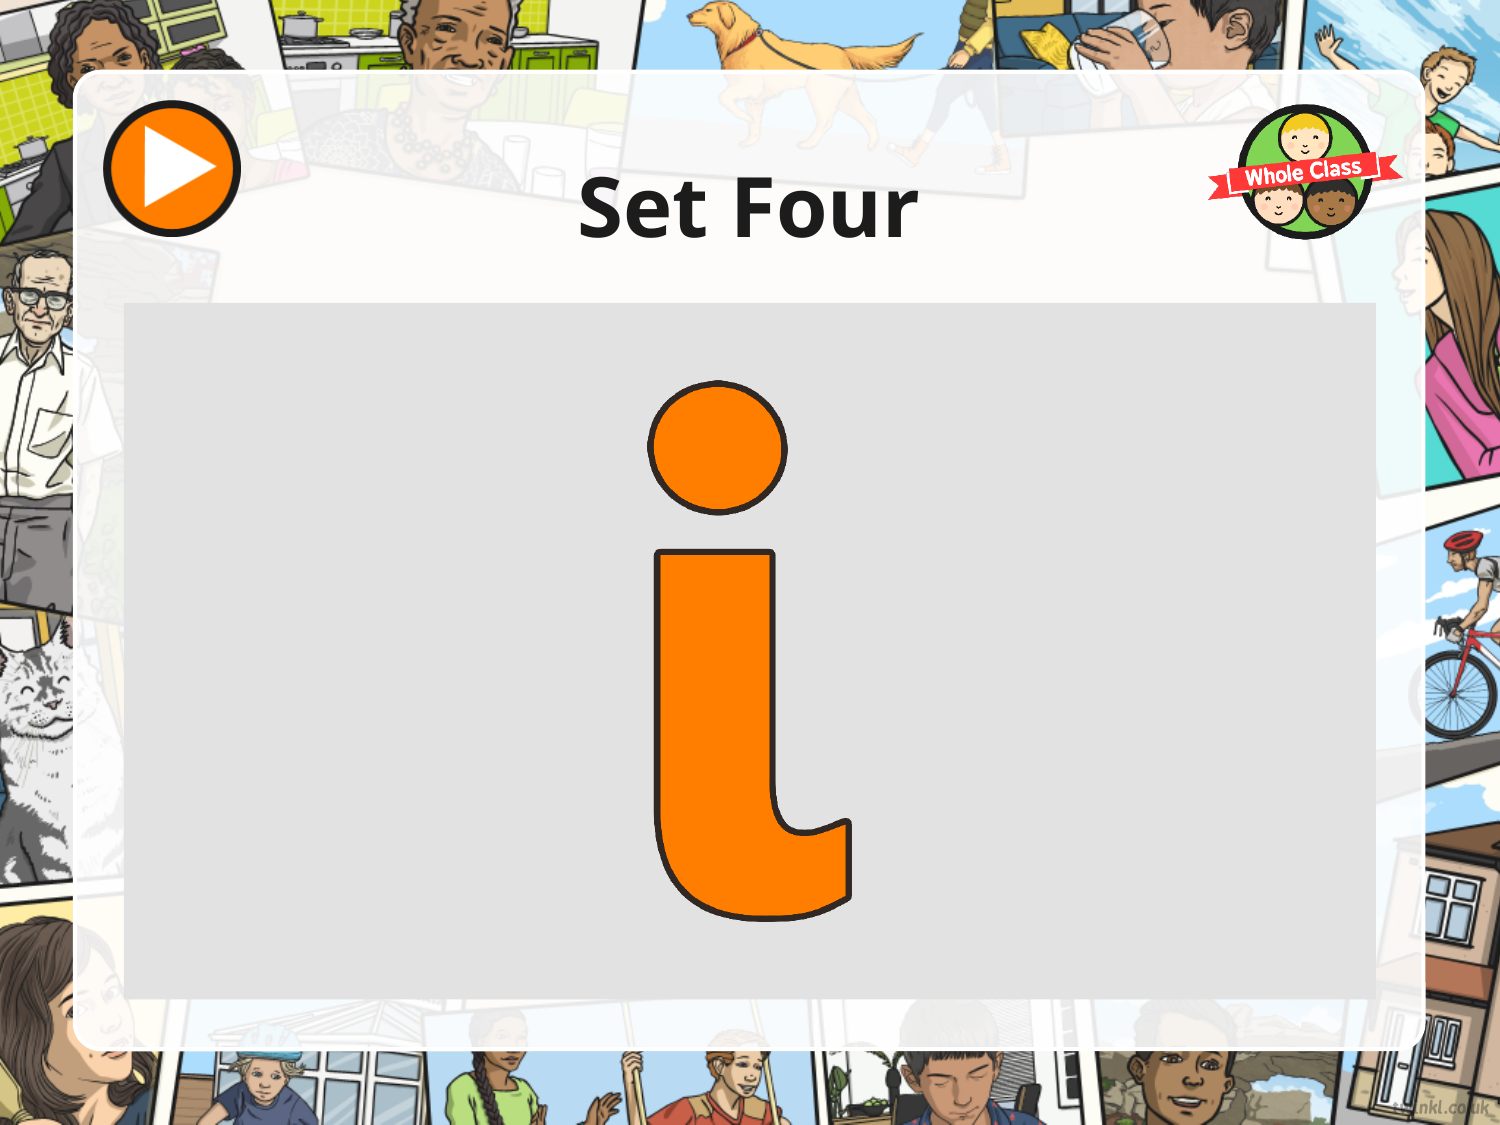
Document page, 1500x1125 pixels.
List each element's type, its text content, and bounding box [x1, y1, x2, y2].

text_box [123, 342, 1377, 1000]
title Set Four [75, 79, 1424, 342]
picture [0, 0, 1500, 1125]
